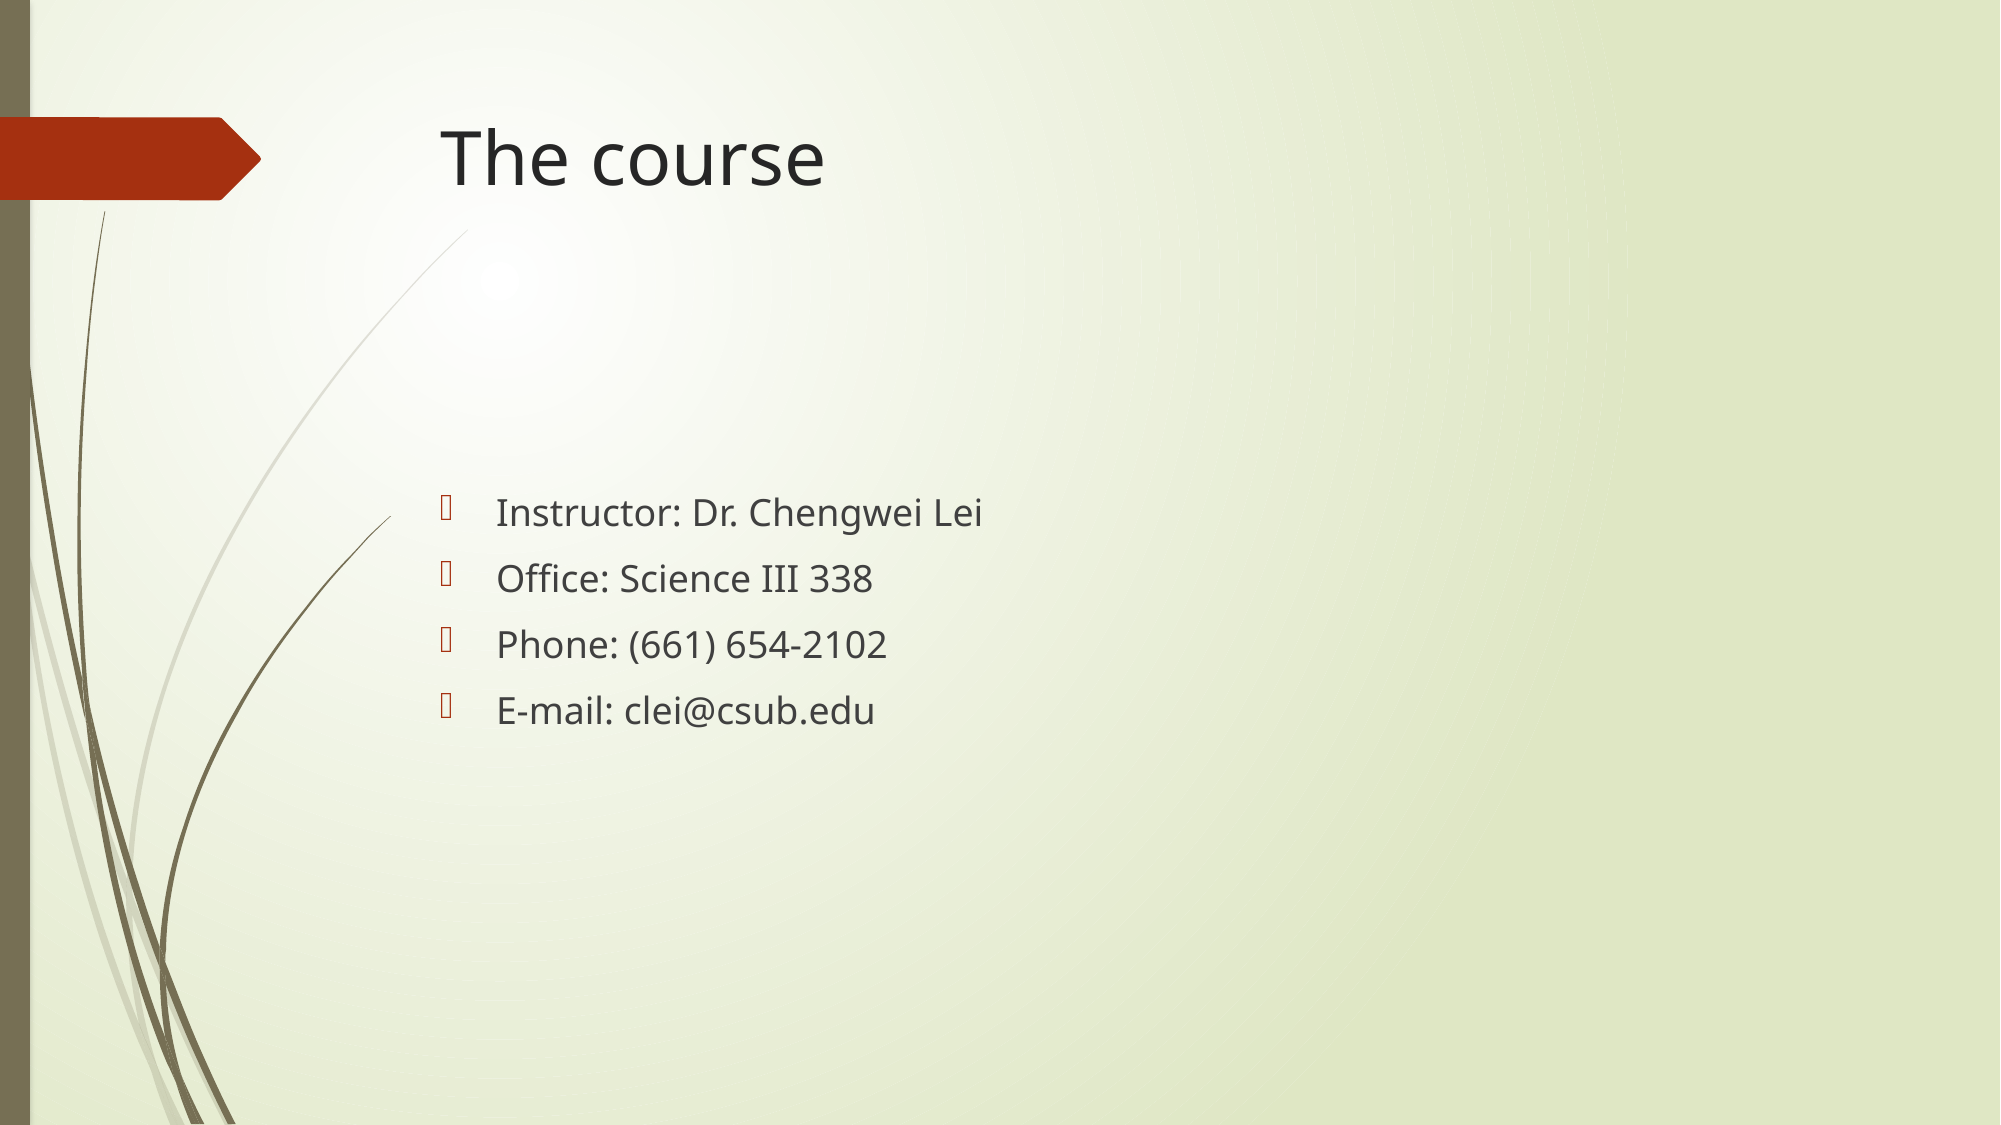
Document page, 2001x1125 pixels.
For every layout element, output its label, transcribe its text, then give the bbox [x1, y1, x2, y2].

list Instructor: Dr. Chengwei Lei Office: Science III 338 Phone: (661) 654-2102 E-mail: clei@csub.edu [424, 350, 1888, 970]
title The course [425, 102, 1888, 313]
